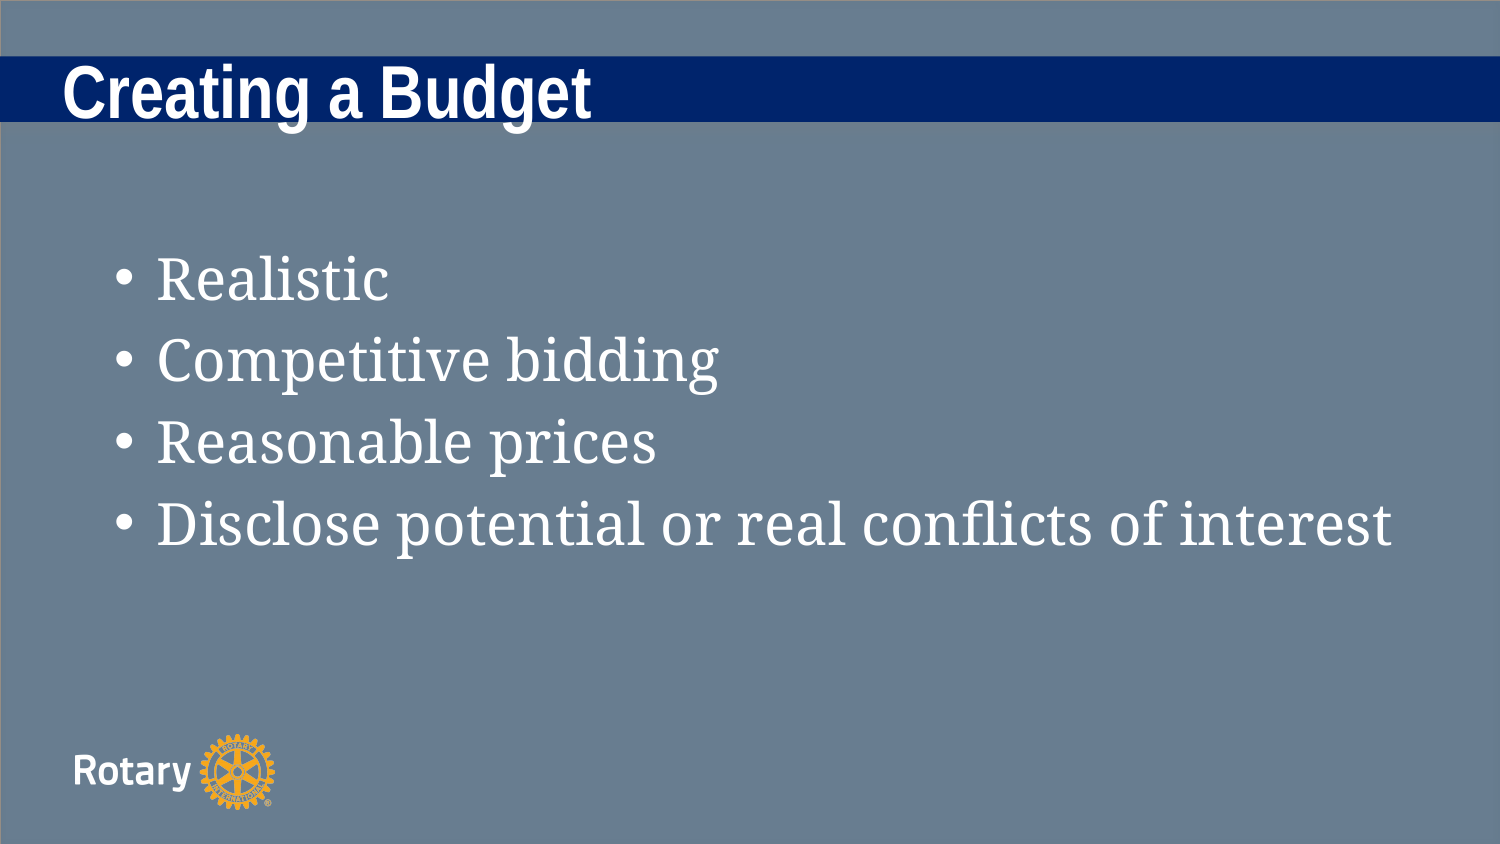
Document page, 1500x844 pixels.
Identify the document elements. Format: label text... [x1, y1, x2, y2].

title Creating a Budget [62, 56, 1500, 122]
list Realistic Competitive bidding Reasonable prices Disclose potential or real conflicts of interest [99, 234, 1450, 622]
picture [75, 734, 275, 810]
